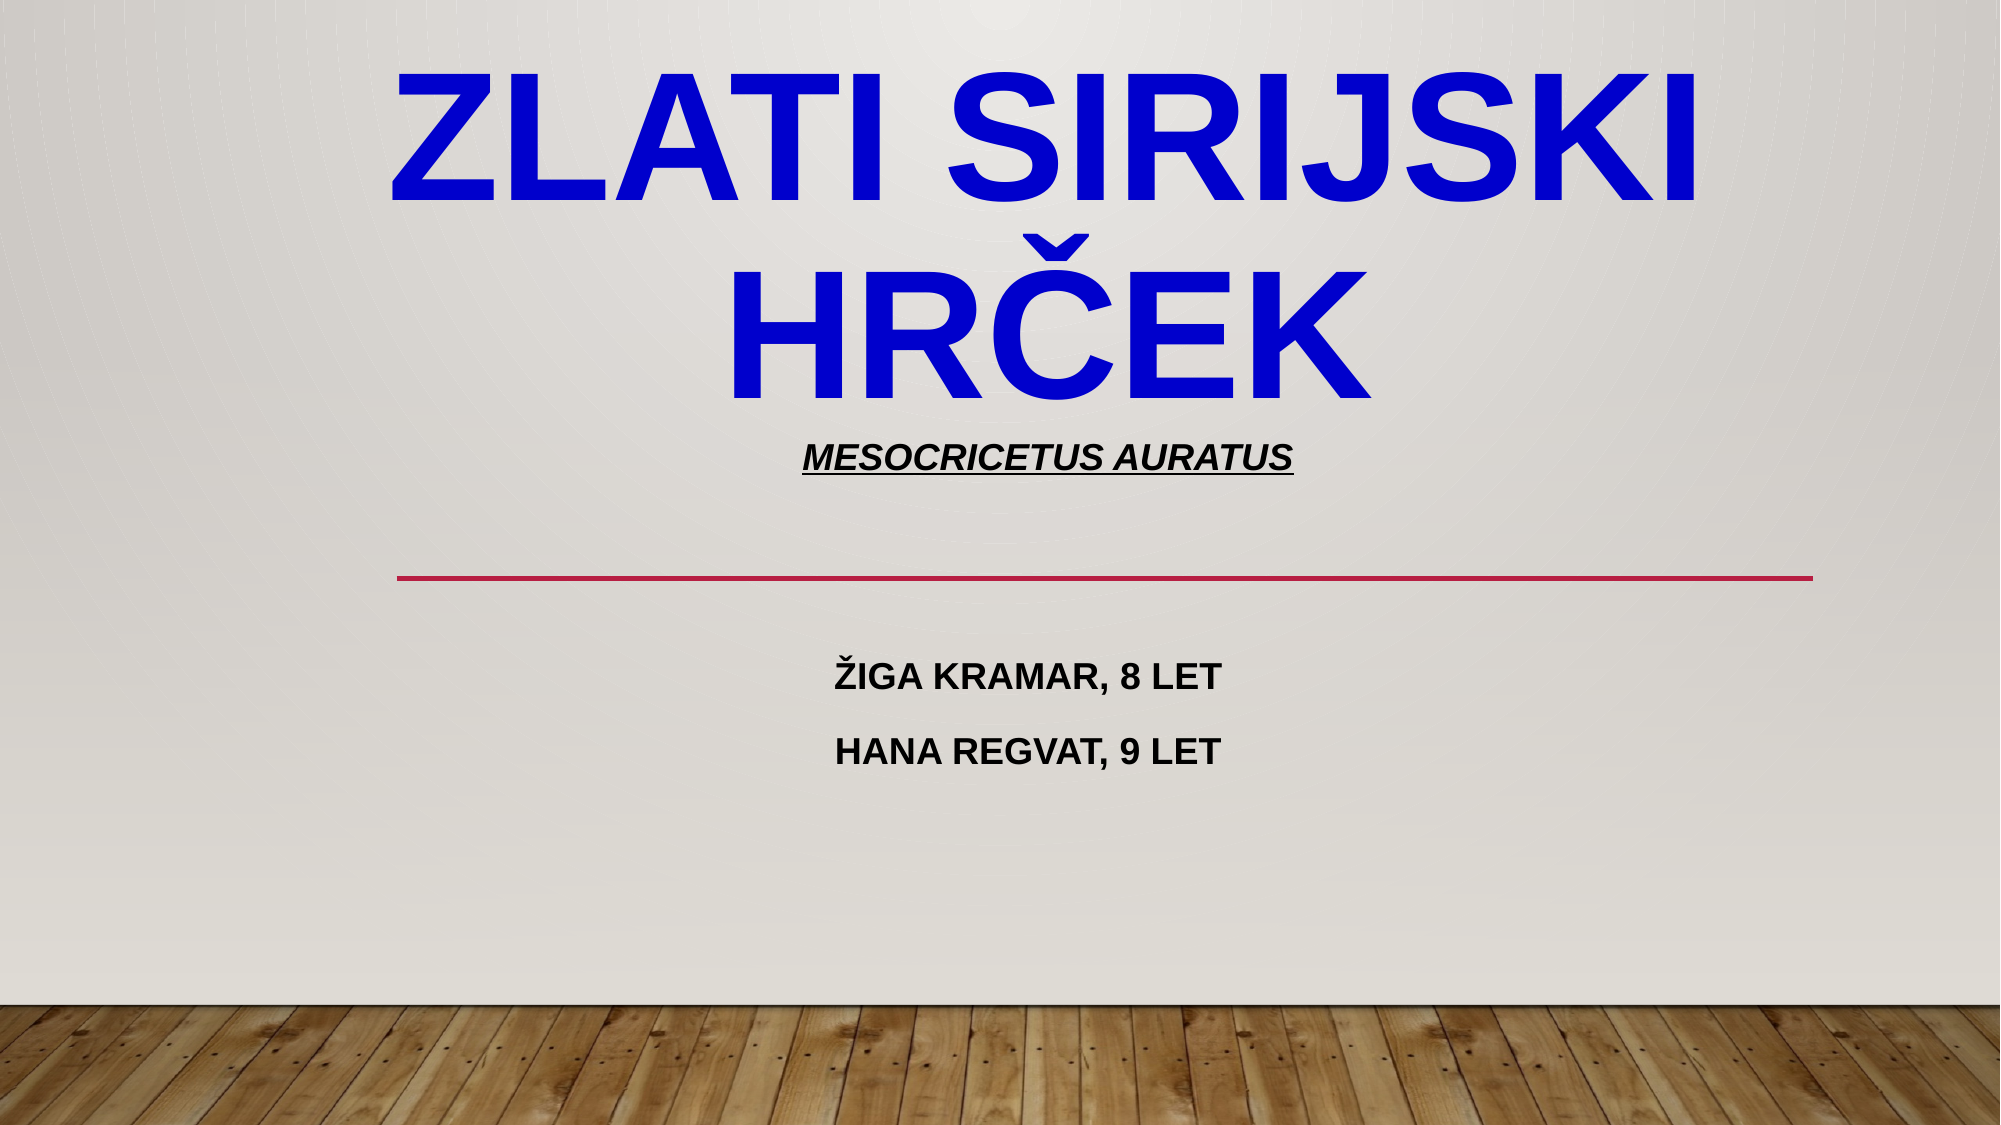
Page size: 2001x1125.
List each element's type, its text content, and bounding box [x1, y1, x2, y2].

picture [0, 1005, 2000, 1125]
title ZLATI SiRIJSKI HRČEK Mesocricetus auratus [295, 0, 1800, 479]
subtitle Žiga Kramar, 8 let HAna Regvat, 9 LET [308, 628, 1749, 890]
